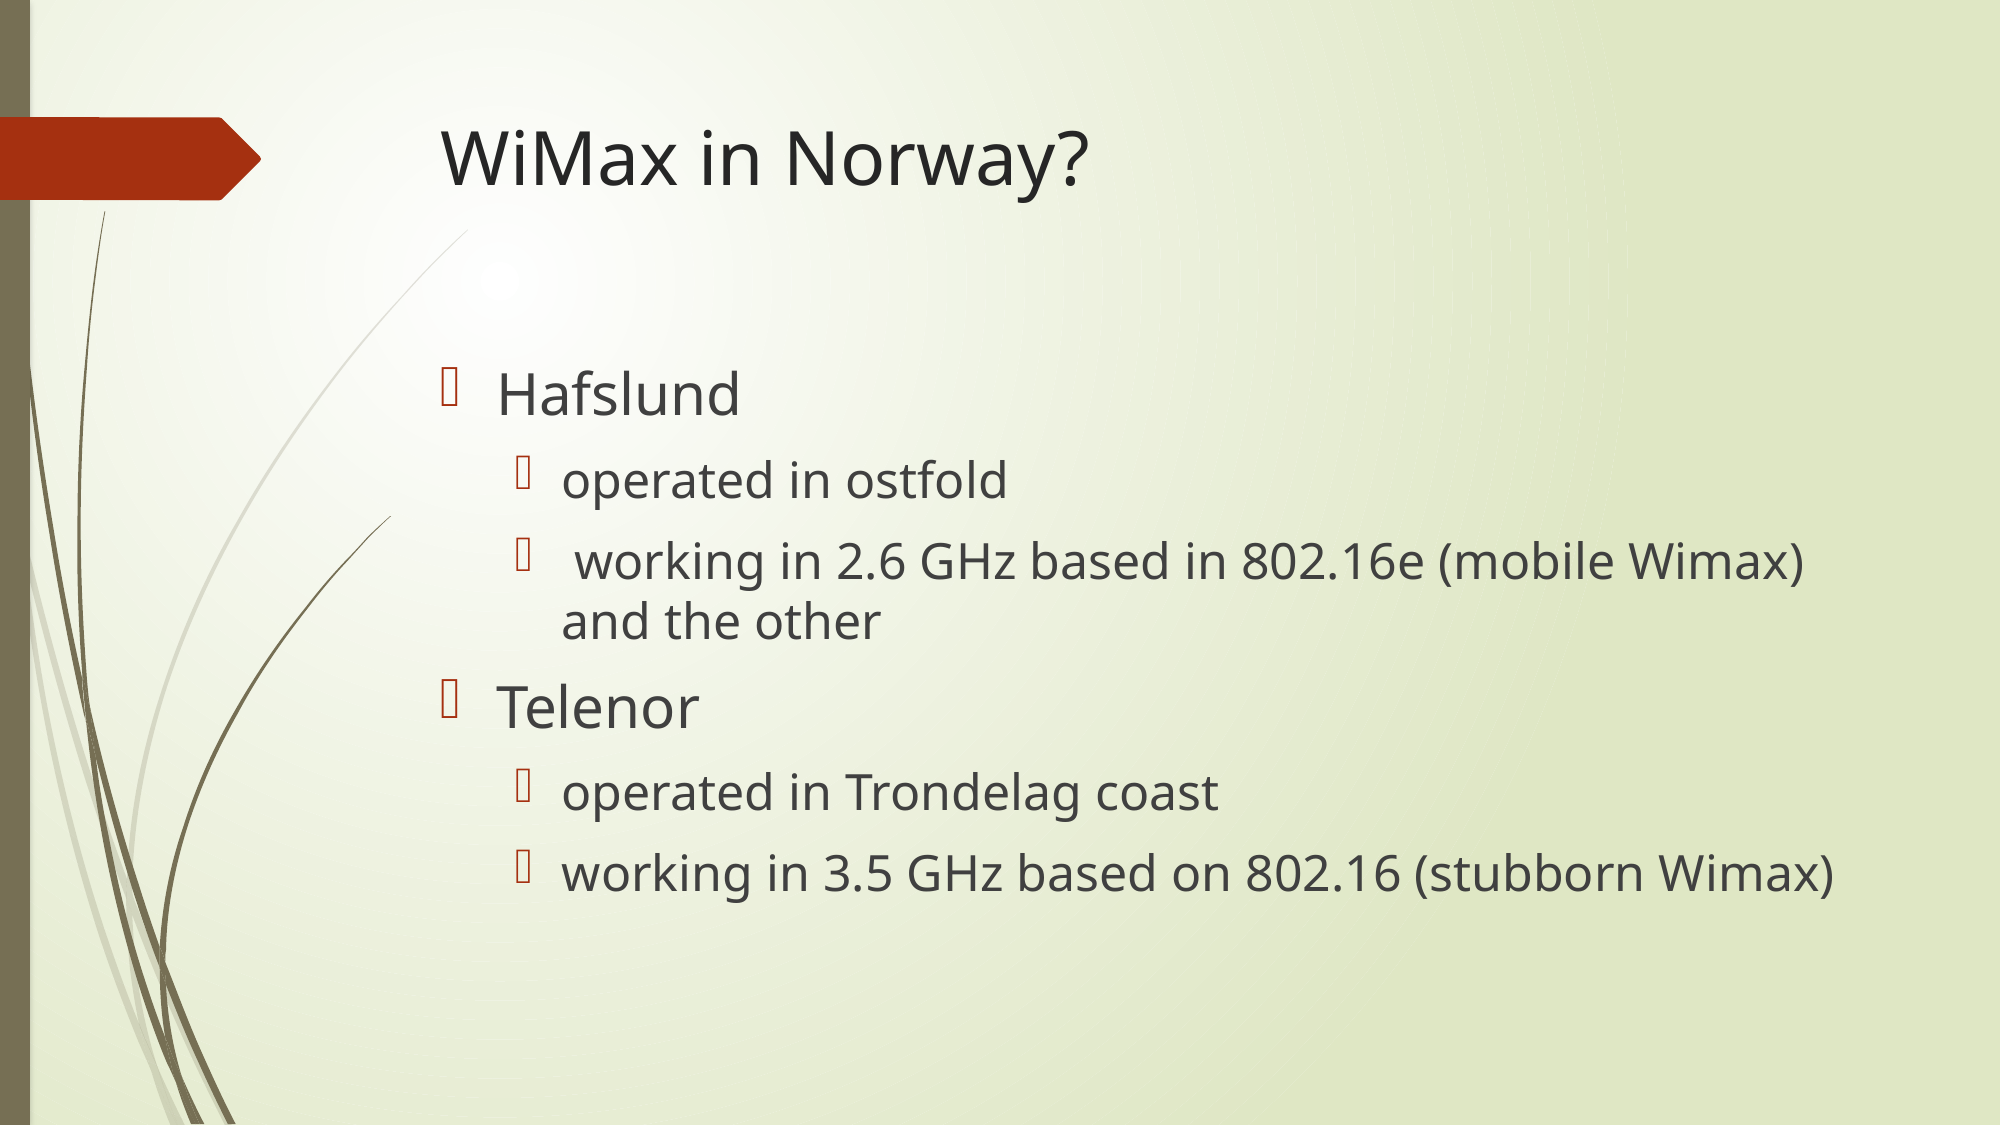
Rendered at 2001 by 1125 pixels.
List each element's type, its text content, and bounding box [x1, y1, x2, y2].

list Hafslund operated in ostfold working in 2.6 GHz based in 802.16e (mobile Wimax) and the other Telenor operated in Trondelag coast working in 3.5 GHz based on 802.16 (stubborn Wimax) [424, 350, 1888, 970]
title WiMax in Norway? [425, 102, 1888, 313]
